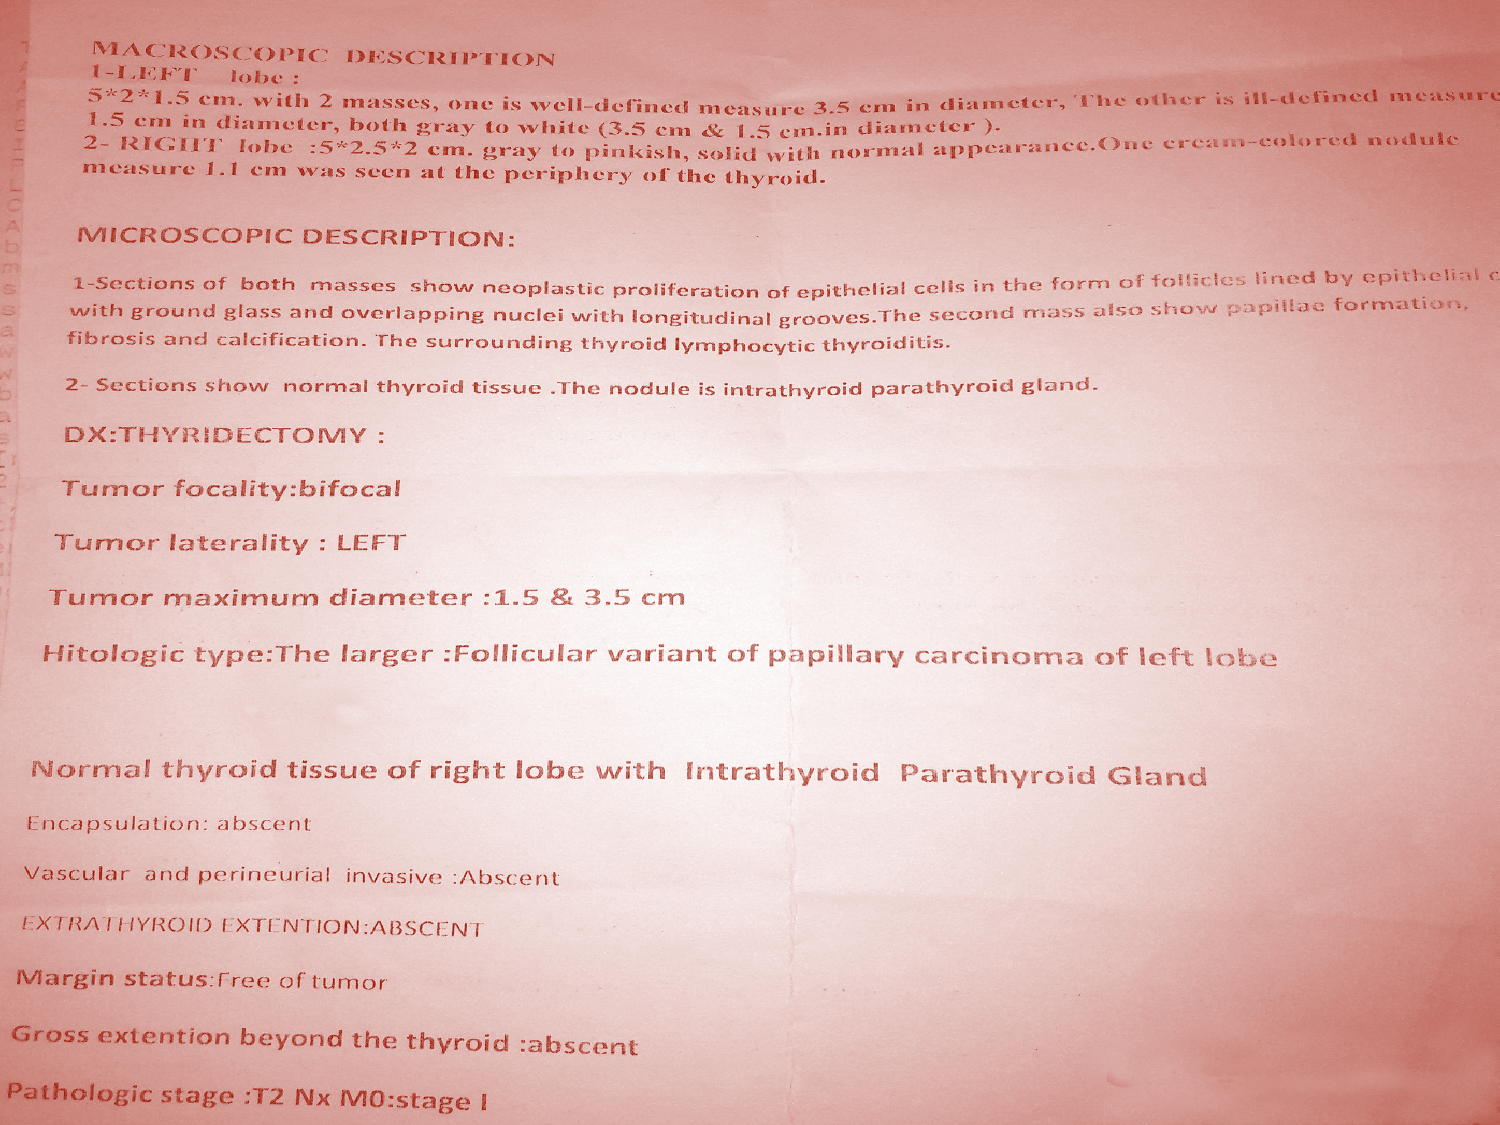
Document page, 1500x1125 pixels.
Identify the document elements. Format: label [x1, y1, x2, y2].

list [0, 0, 1500, 1125]
